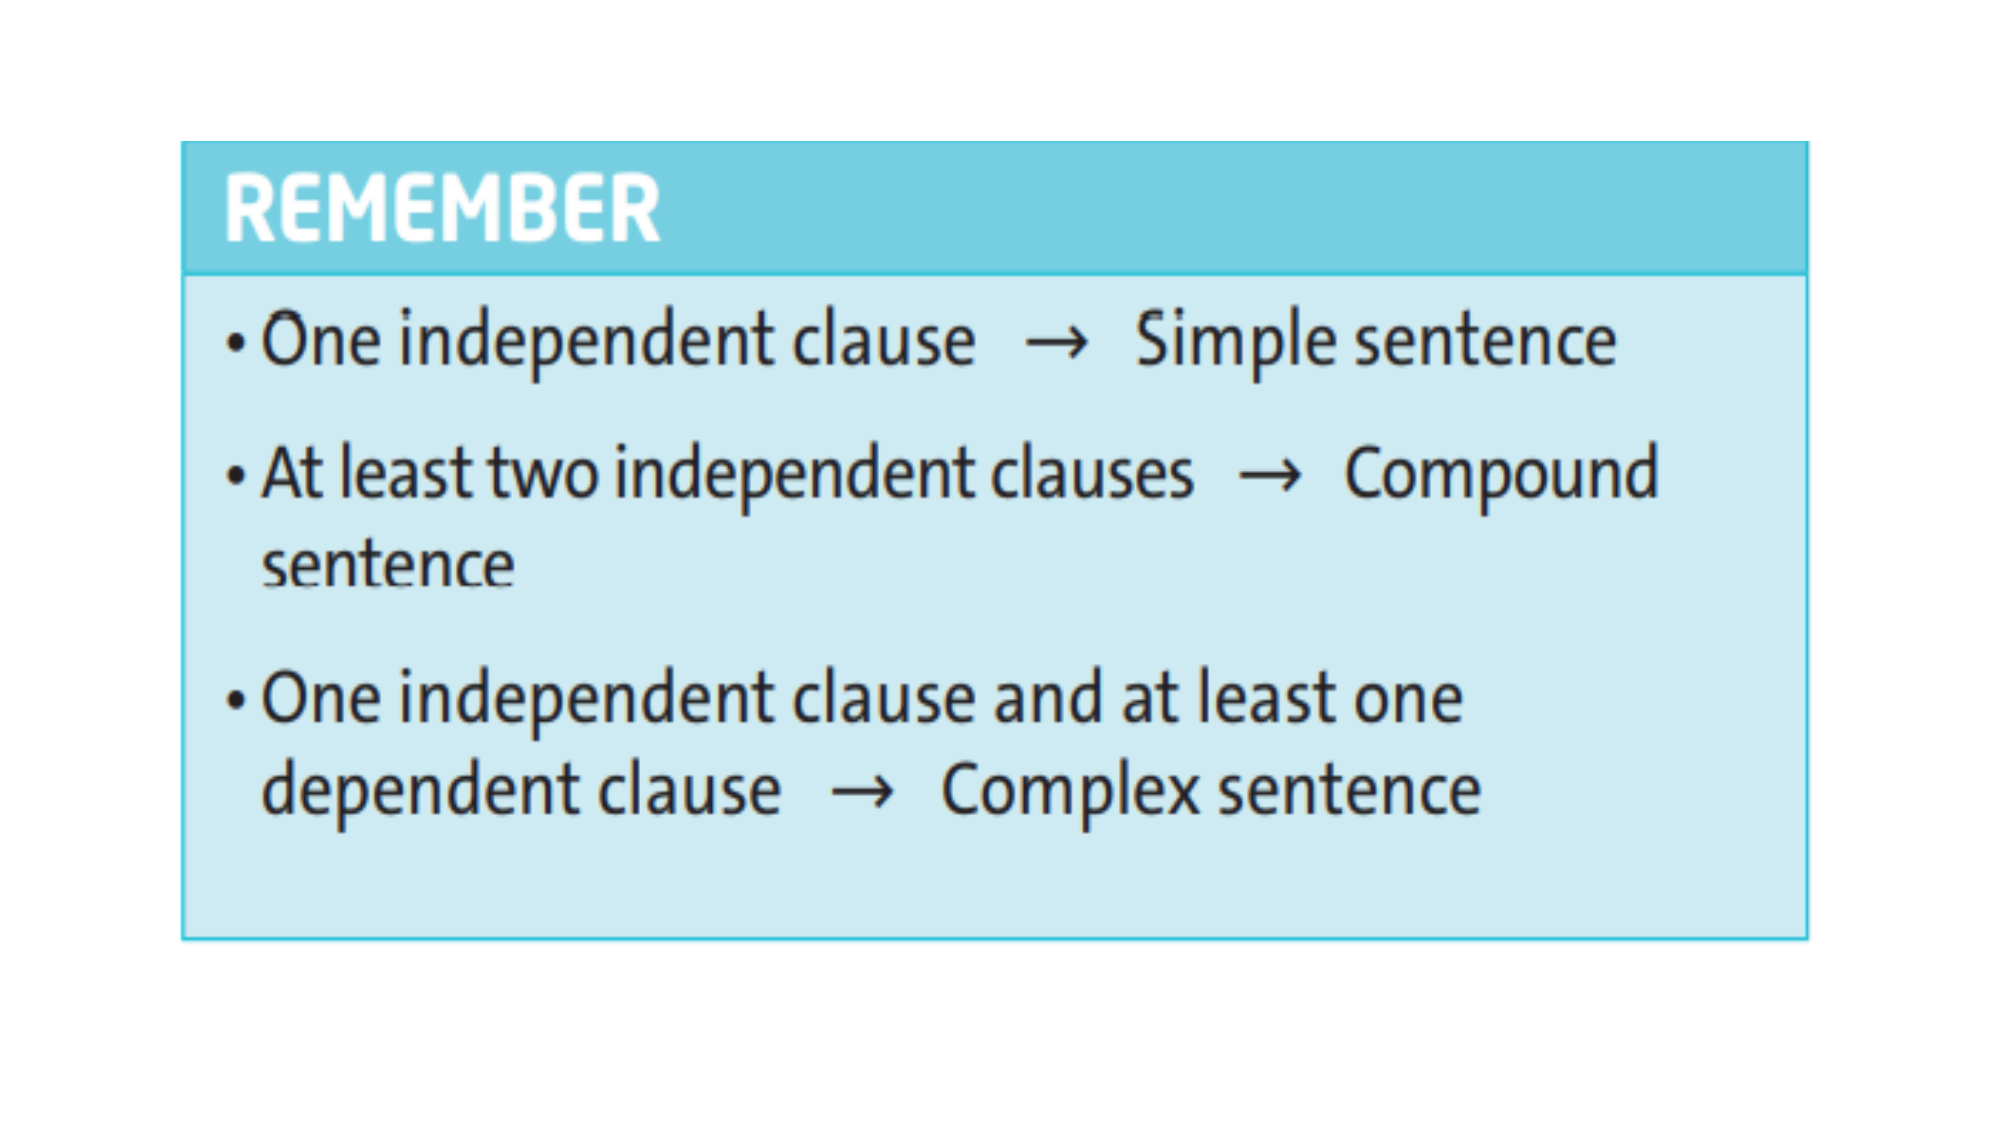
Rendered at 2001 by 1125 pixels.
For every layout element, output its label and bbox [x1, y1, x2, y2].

list [179, 141, 1818, 951]
